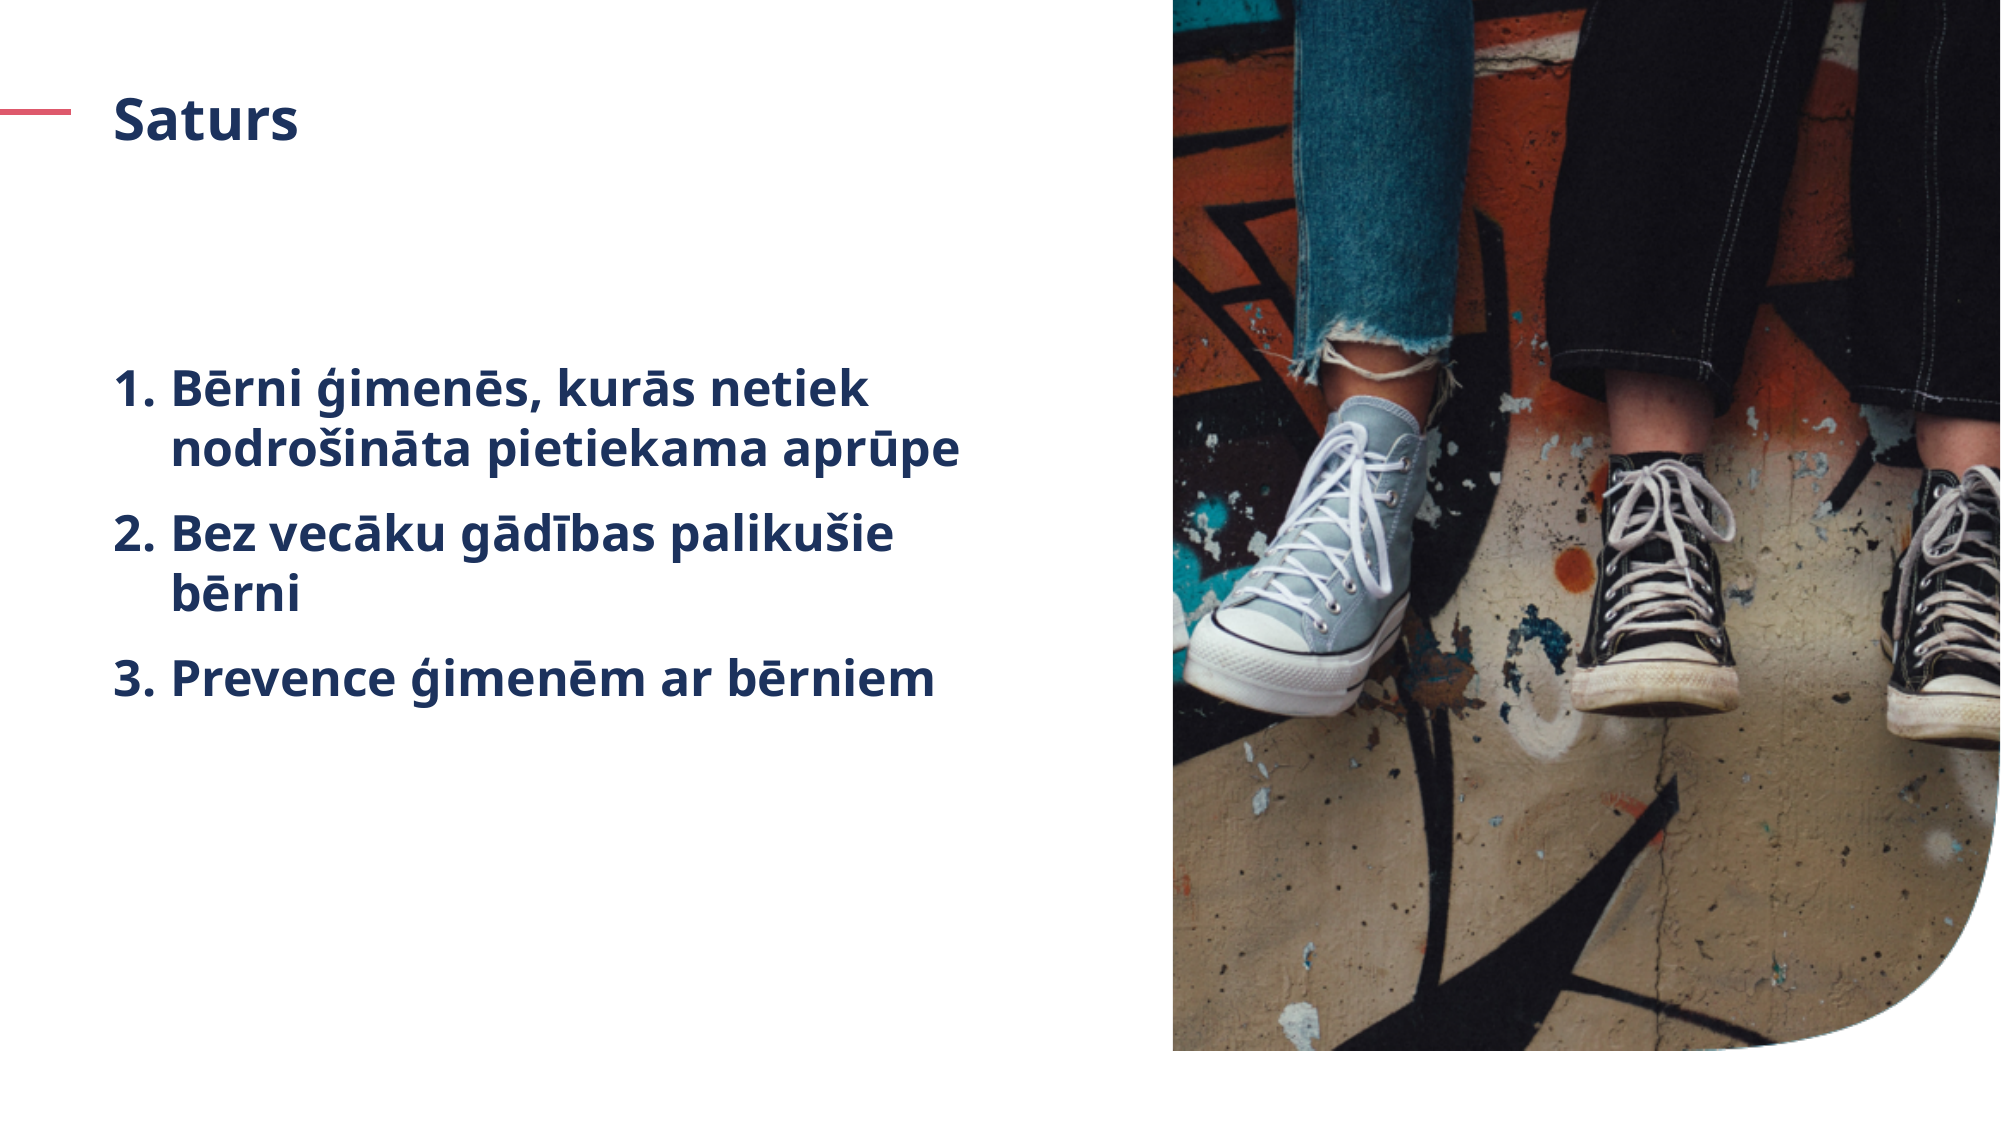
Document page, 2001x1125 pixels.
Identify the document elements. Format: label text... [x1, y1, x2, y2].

text_box Bērni ģimenēs, kurās netiek nodrošināta pietiekama aprūpe Bez vecāku gādības palikušie bērni Prevence ģimenēm ar bērniem [98, 349, 1050, 715]
text_box Saturs [98, 74, 1088, 159]
picture [1172, 0, 2001, 1051]
